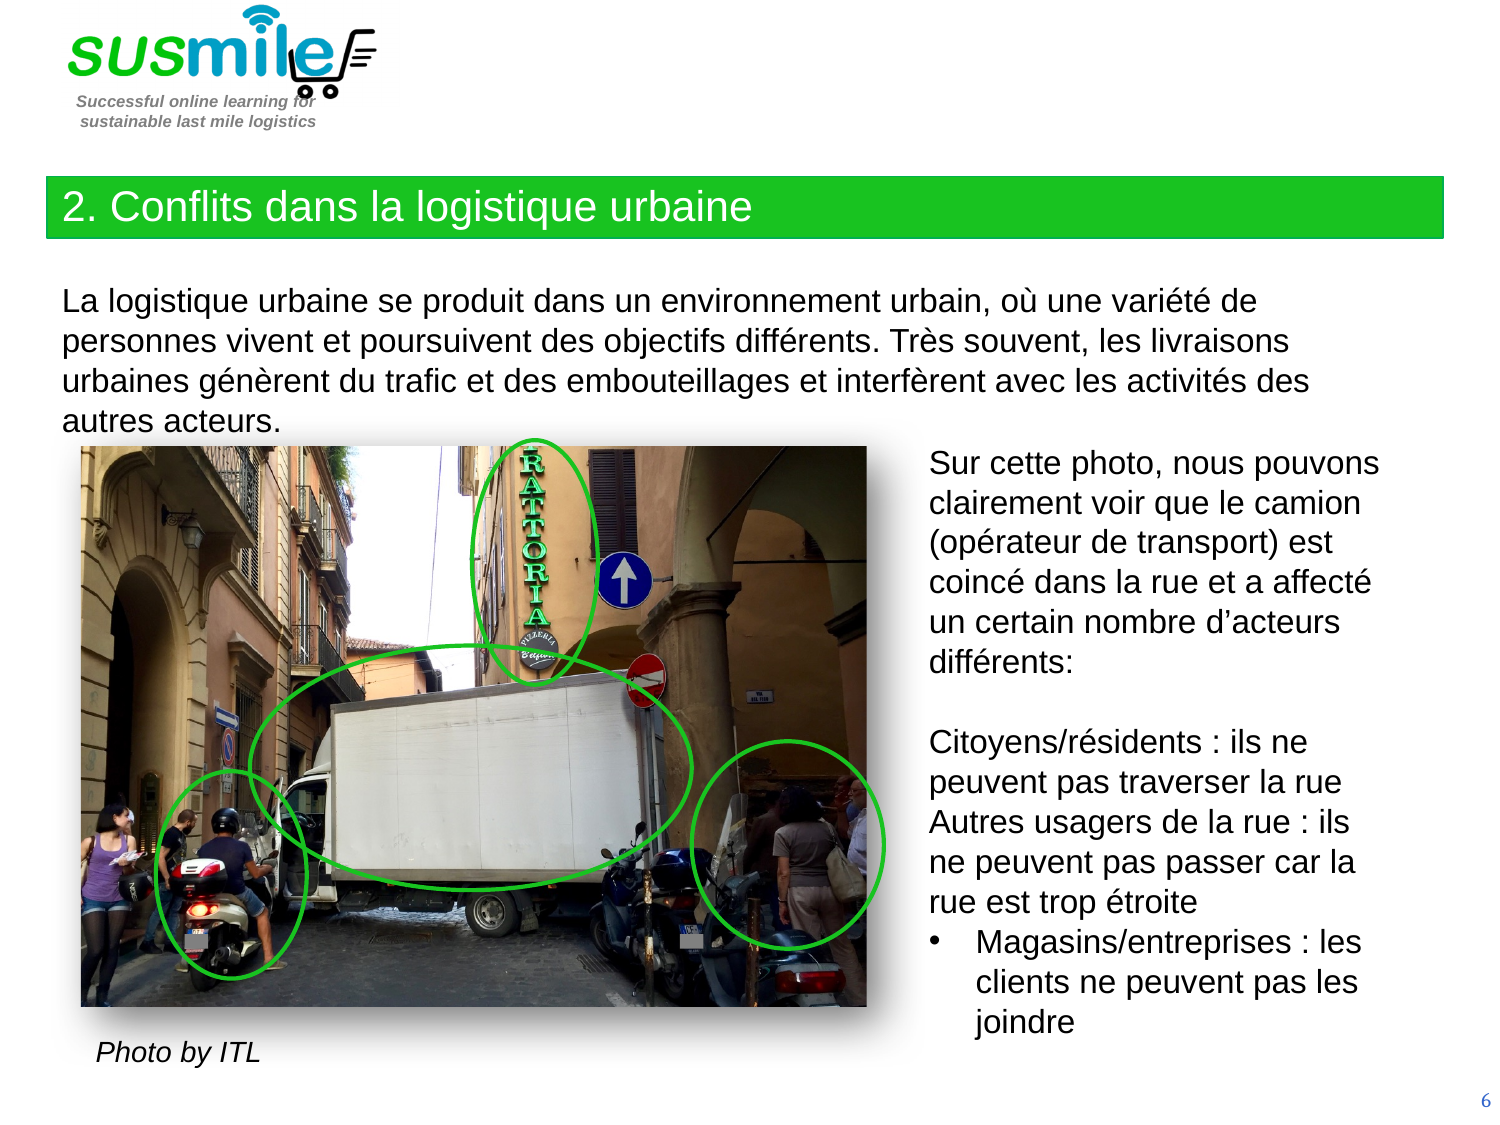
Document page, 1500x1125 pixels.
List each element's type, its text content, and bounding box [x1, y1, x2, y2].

picture [80, 446, 867, 1007]
slide_number 6 [1156, 1069, 1500, 1125]
text_box Photo by ITL [80, 1025, 299, 1076]
text_box [873, 792, 886, 898]
text_box [515, 438, 555, 444]
text_box La logistique urbaine se produit dans un environnement urbain, où une variété de personnes vivent et poursuivent des objectifs différents. Très souvent, les livraisons urbaines génèrent du trafic et des embouteillages et interfèrent avec les activités des autres acteurs. [46, 272, 1420, 527]
text_box 2. Conflits dans la logistique urbaine [46, 176, 1443, 238]
text_box Sur cette photo, nous pouvons clairement voir que le camion (opérateur de transport) est coincé dans la rue et a affecté un certain nombre d’acteurs différents: Citoyens/résidents : ils ne peuvent pas traverser la rue Autres usagers de la rue : ils ne peuvent pas passer car la rue est trop étroite Magasins/entreprises : les clients ne peuvent pas les joindre [913, 433, 1409, 1048]
picture [61, 0, 400, 107]
